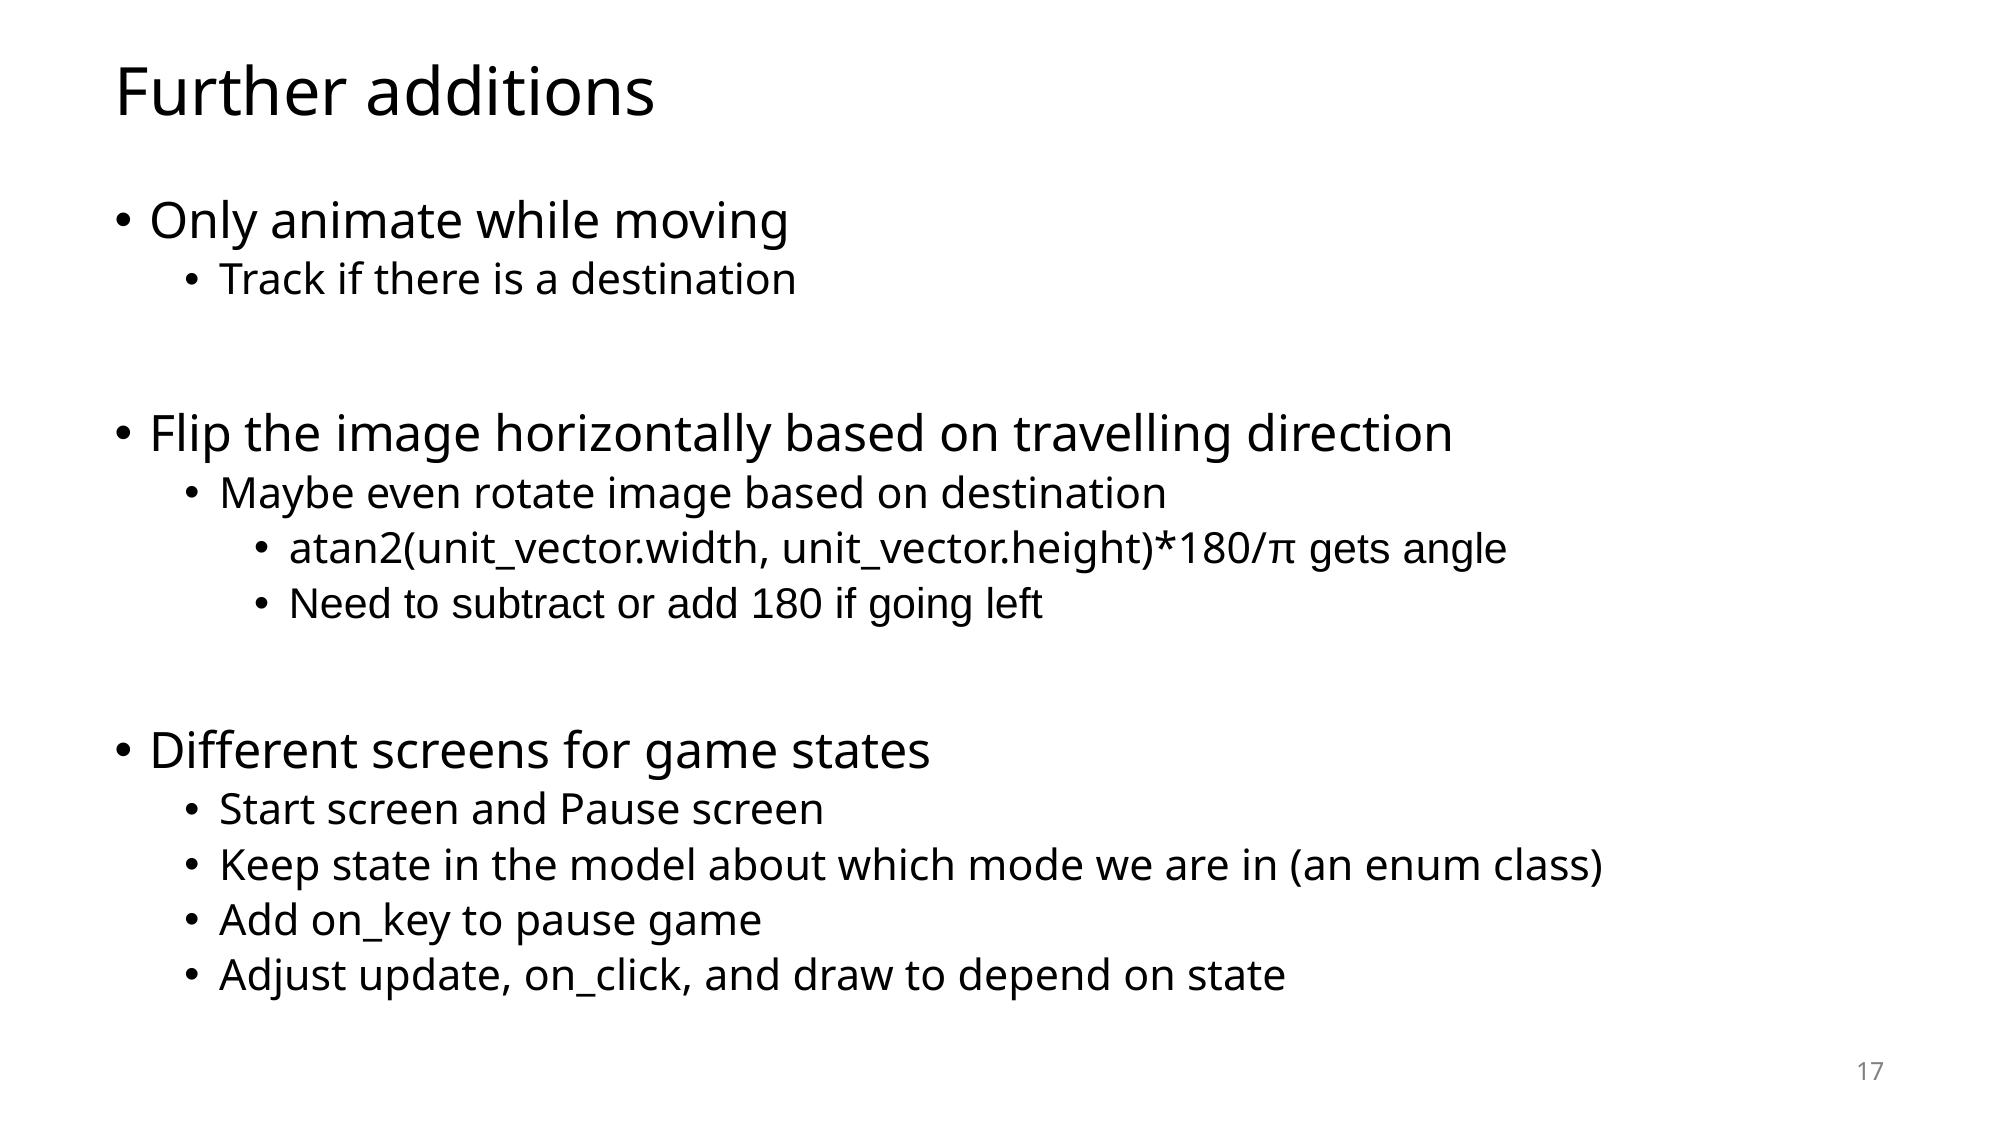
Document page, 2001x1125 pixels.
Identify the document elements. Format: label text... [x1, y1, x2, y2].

slide_number 17 [1749, 1042, 1900, 1103]
list Only animate while moving Track if there is a destination Flip the image horizontally based on travelling direction Maybe even rotate image based on destination atan2(unit_vector.width, unit_vector.height)*180/π gets angle Need to subtract or add 180 if going left Different screens for game states Start screen and Pause screen Keep state in the model about which mode we are in (an enum class) Add on_key to pause game Adjust update, on_click, and draw to depend on state [99, 187, 1900, 1013]
title Further additions [99, 37, 1900, 150]
